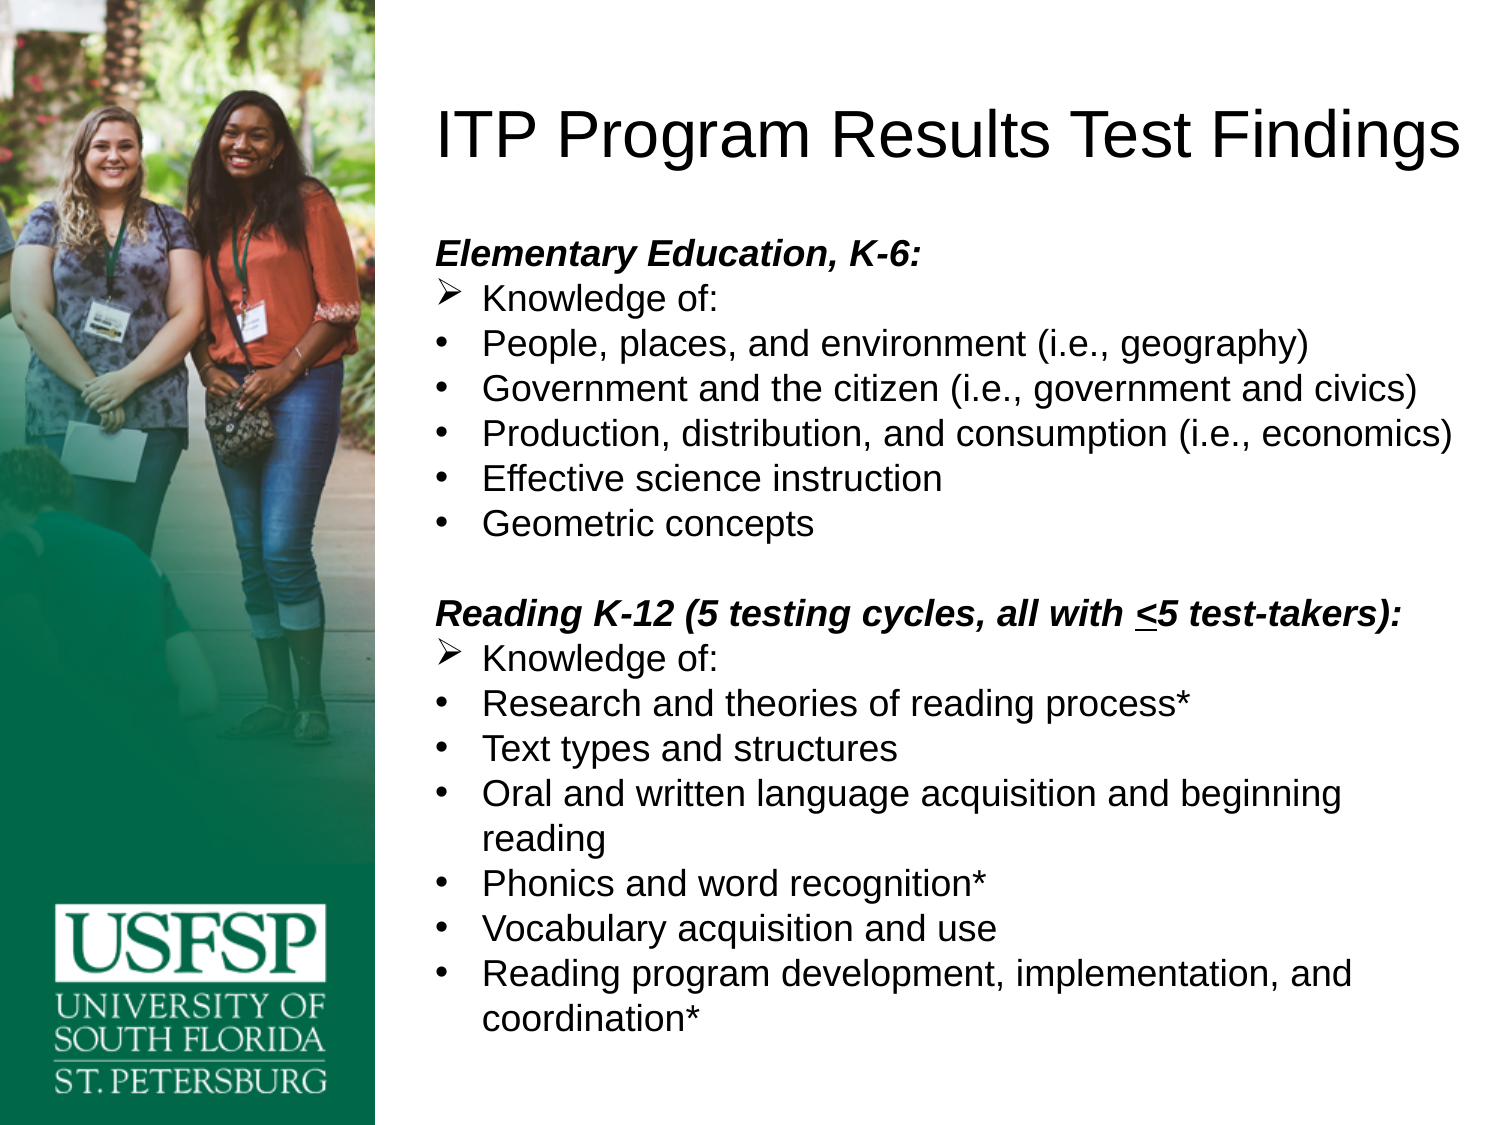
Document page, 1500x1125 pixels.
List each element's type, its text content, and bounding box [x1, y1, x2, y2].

text_box Elementary Education, K-6: Knowledge of: People, places, and environment (i.e., geography) Government and the citizen (i.e., government and civics) Production, distribution, and consumption (i.e., economics) Effective science instruction Geometric concepts Reading K-12 (5 testing cycles, all with <5 test-takers): Knowledge of: Research and theories of reading process* Text types and structures Oral and written language acquisition and beginning reading Phonics and word recognition* Vocabulary acquisition and use Reading program development, implementation, and coordination* [420, 221, 1479, 751]
picture [0, 0, 376, 1125]
text_box ITP Program Results Test Findings [420, 83, 1478, 179]
